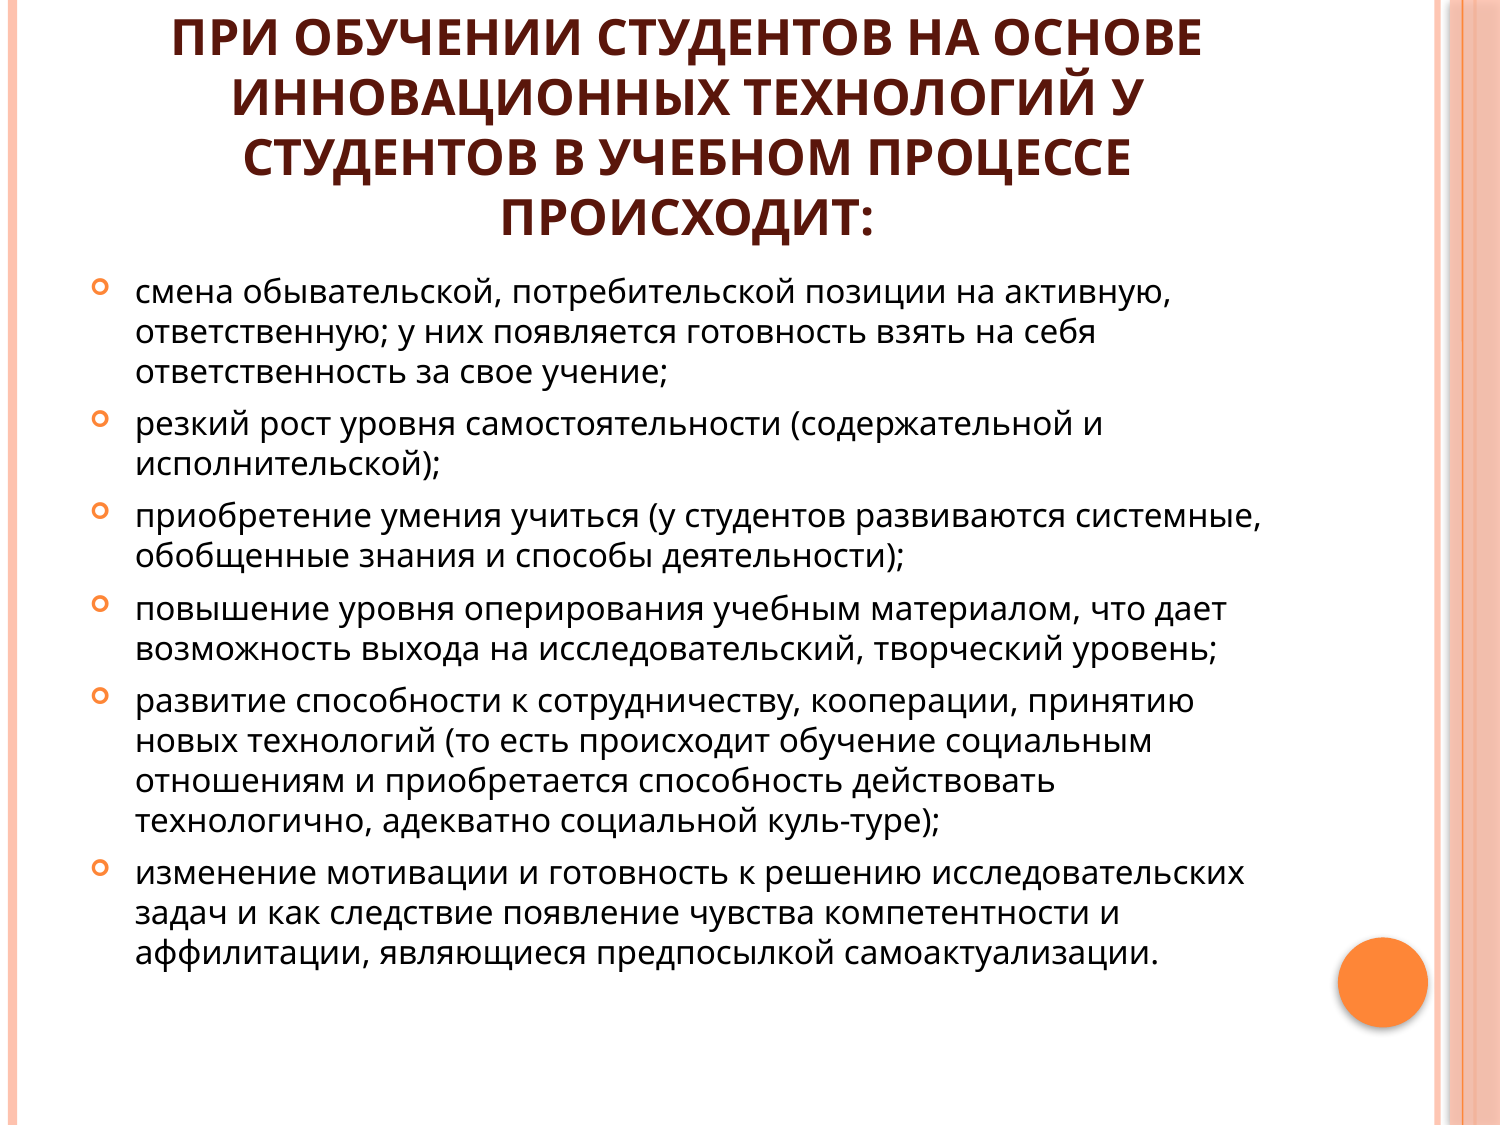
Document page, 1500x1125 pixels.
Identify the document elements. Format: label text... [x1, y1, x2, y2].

list смена обывательской, потребительской позиции на активную, ответственную; у них появляется готовность взять на себя ответственность за свое учение; резкий рост уровня самостоятельности (содержательной и исполнительской); приобретение умения учиться (у студентов развиваются системные, обобщенные знания и способы деятельности); повышение уровня оперирования учебным материалом, что дает возможность выхода на исследовательский, творческий уровень; развитие способности к сотрудничеству, кооперации, принятию новых технологий (то есть происходит обучение социальным отношениям и приобретается способность действовать технологично, адекватно социальной куль-туре); изменение мотивации и готовность к решению исследовательских задач и как следствие появление чувства компетентности и аффилитации, являющиеся предпосылкой самоактуализации. [75, 262, 1300, 1062]
title При обучении студентов на основе инновационных технологий у студентов в учебном процессе происходит: [75, 125, 1300, 262]
